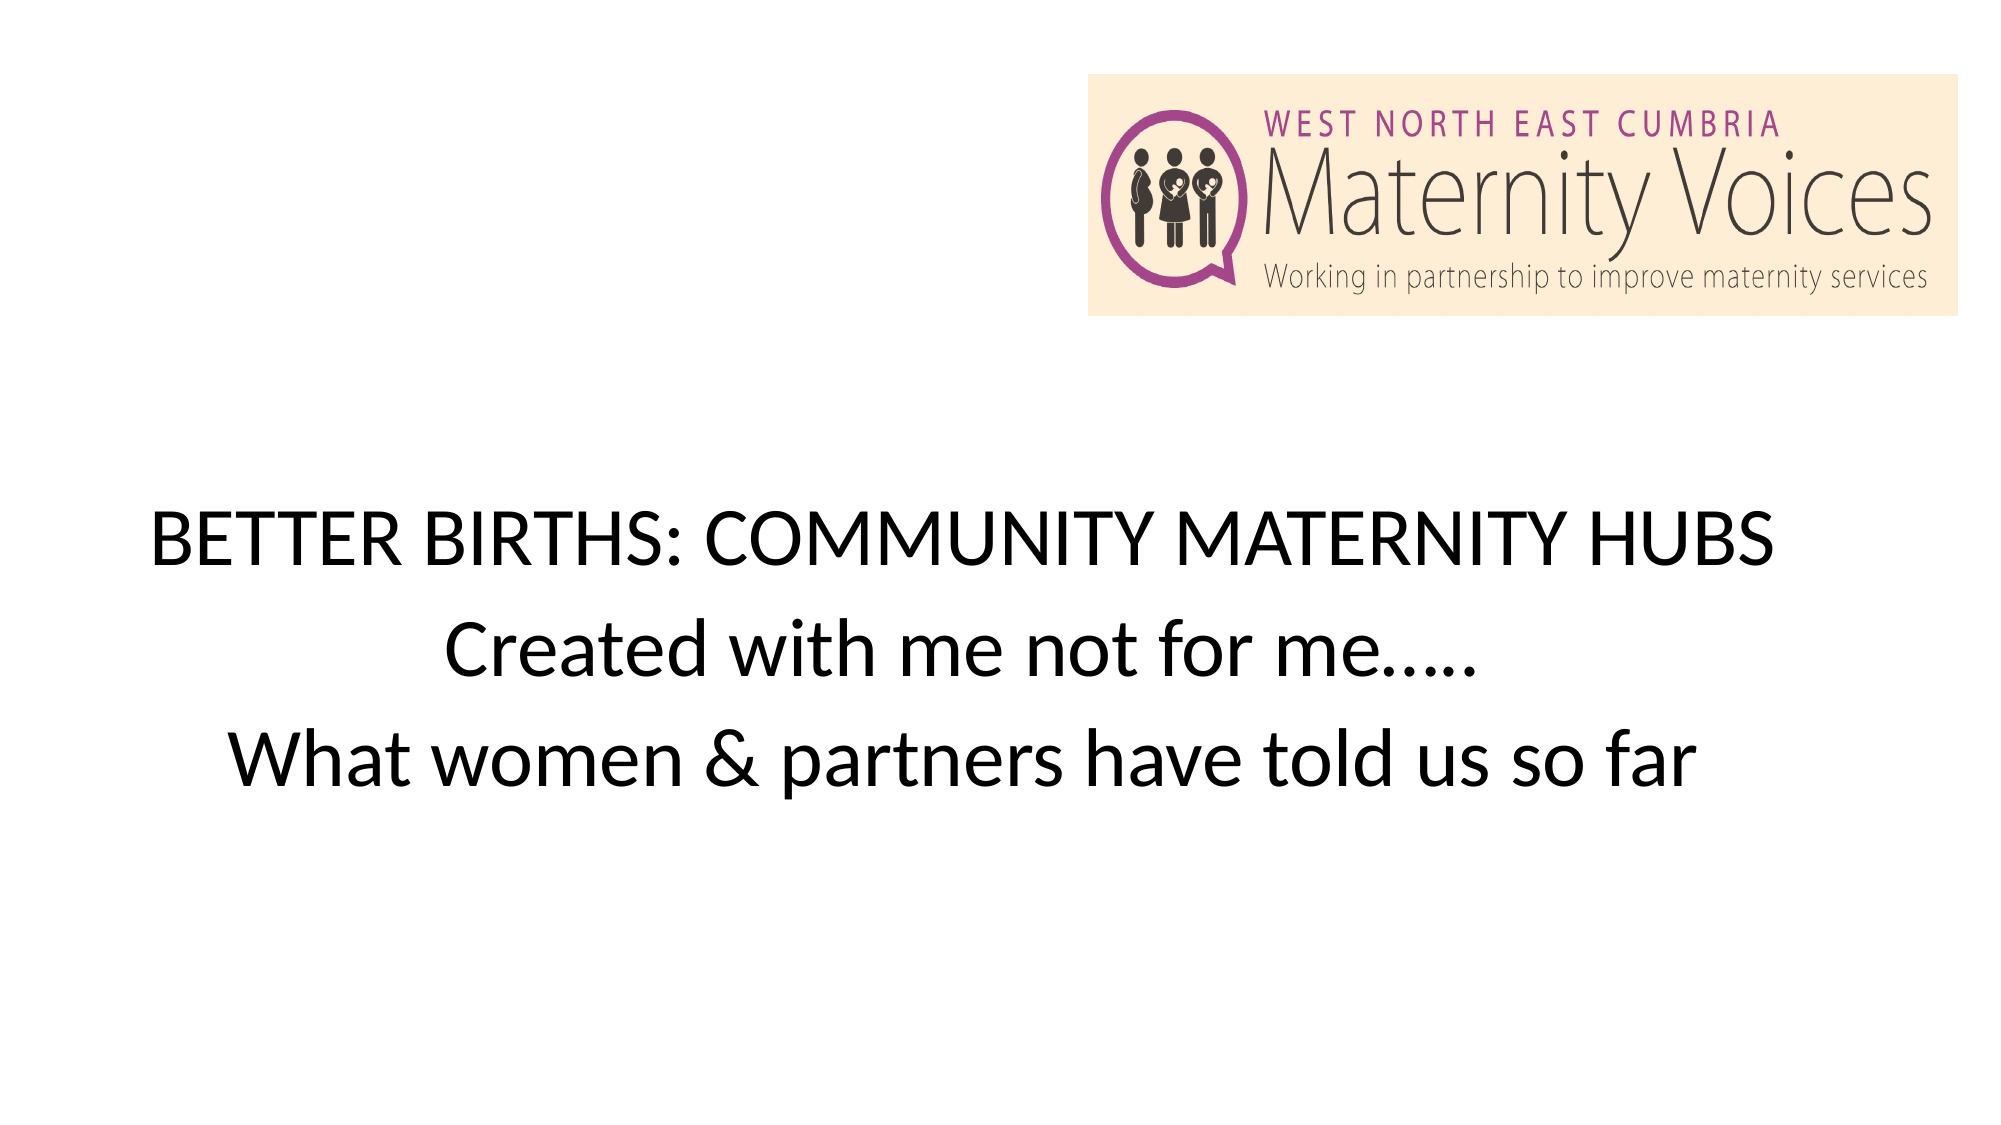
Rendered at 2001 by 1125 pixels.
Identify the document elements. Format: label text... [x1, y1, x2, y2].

picture [1088, 74, 1958, 316]
title [137, 59, 1863, 394]
list BETTER BIRTHS: COMMUNITY MATERNITY HUBS Created with me not for me….. What women & partners have told us so far [64, 394, 1863, 1014]
